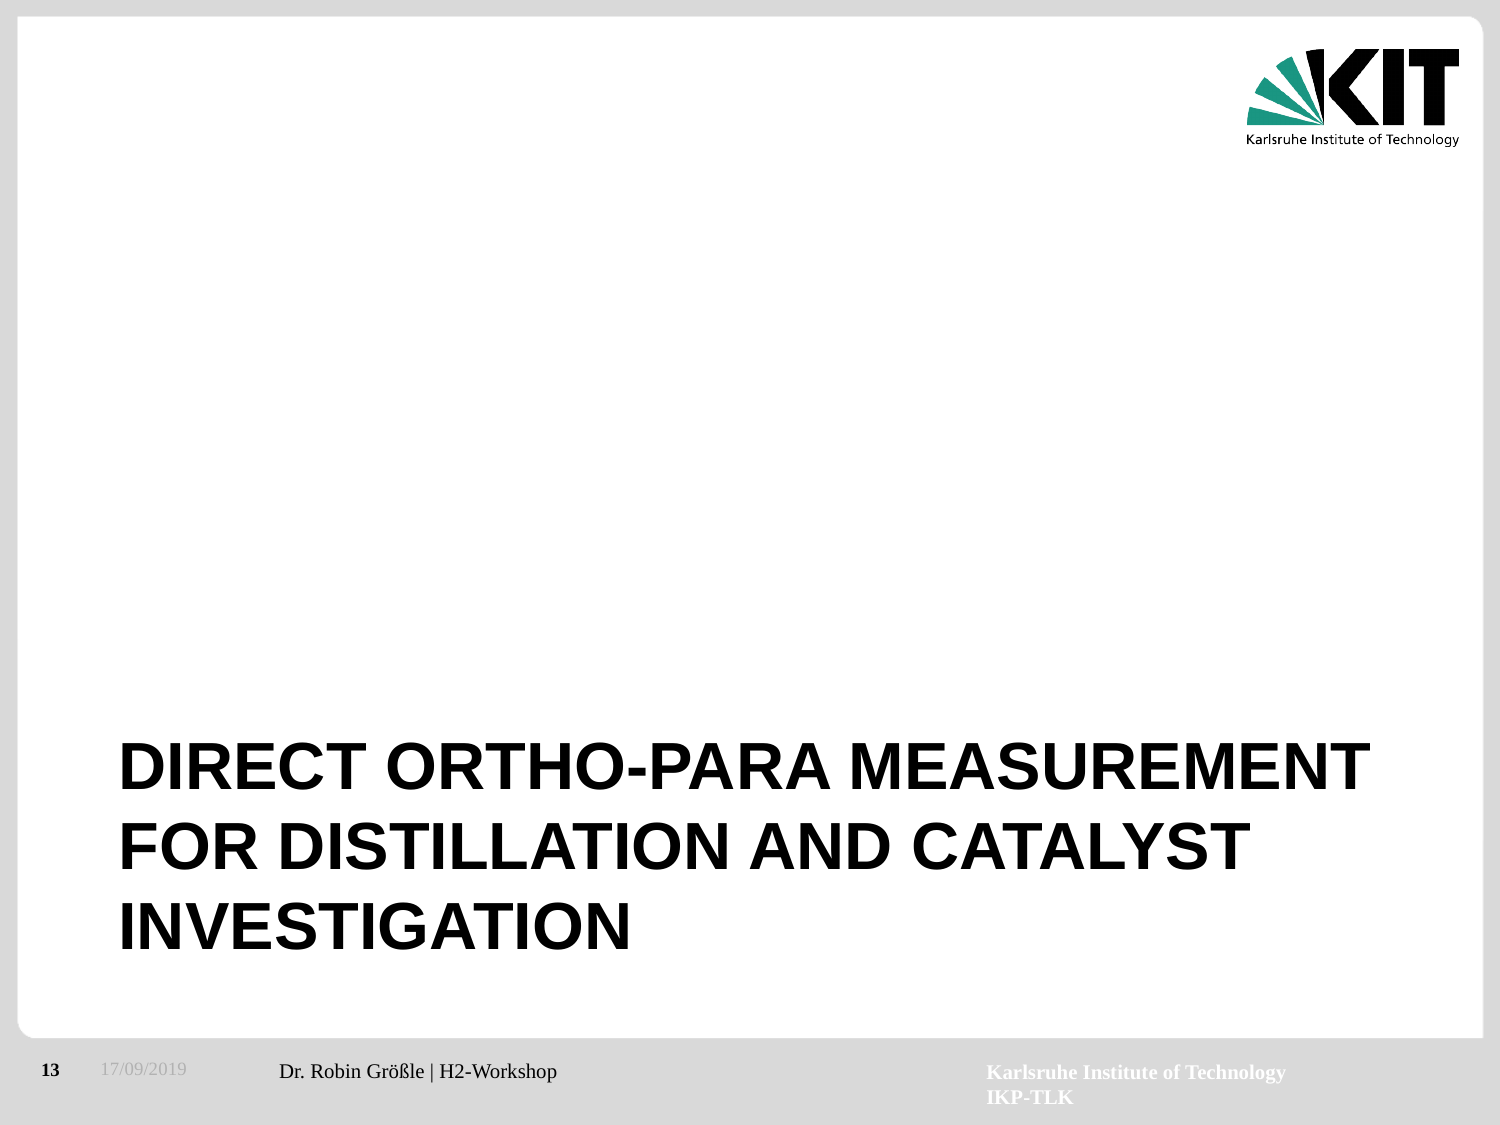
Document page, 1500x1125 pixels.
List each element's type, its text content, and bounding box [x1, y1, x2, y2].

title Direct ortho-para measurement for distillation and catalyst Investigation [118, 722, 1394, 947]
picture [0, 0, 1500, 1125]
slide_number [100, 1057, 272, 1117]
footer Dr. Robin Größle | H2-Workshop [278, 1056, 977, 1117]
